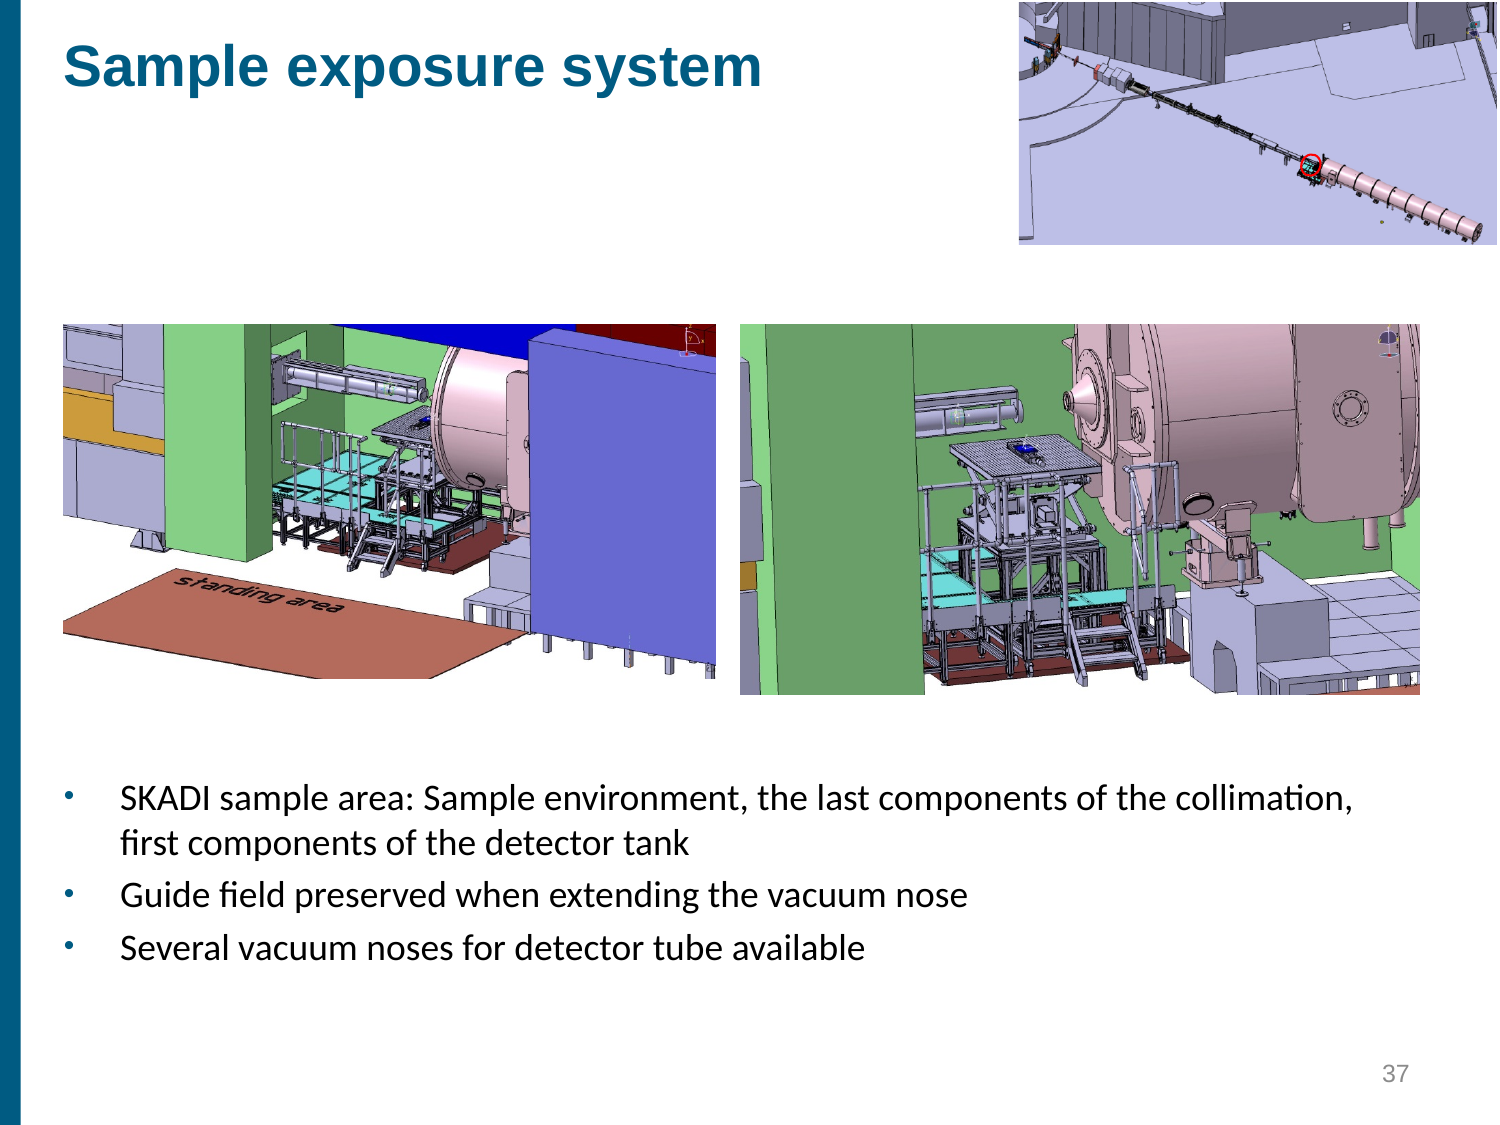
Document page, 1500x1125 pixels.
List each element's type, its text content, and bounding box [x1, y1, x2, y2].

text_box SKADI sample area: Sample environment, the last components of the collimation, first components of the detector tank Guide field preserved when extending the vacuum nose Several vacuum noses for detector tube available [63, 772, 1398, 1036]
slide_number 37 [1074, 1042, 1425, 1103]
picture [1018, 2, 1498, 245]
text_box Sample exposure system [48, 20, 1013, 209]
picture [740, 324, 1421, 695]
picture [63, 324, 716, 680]
